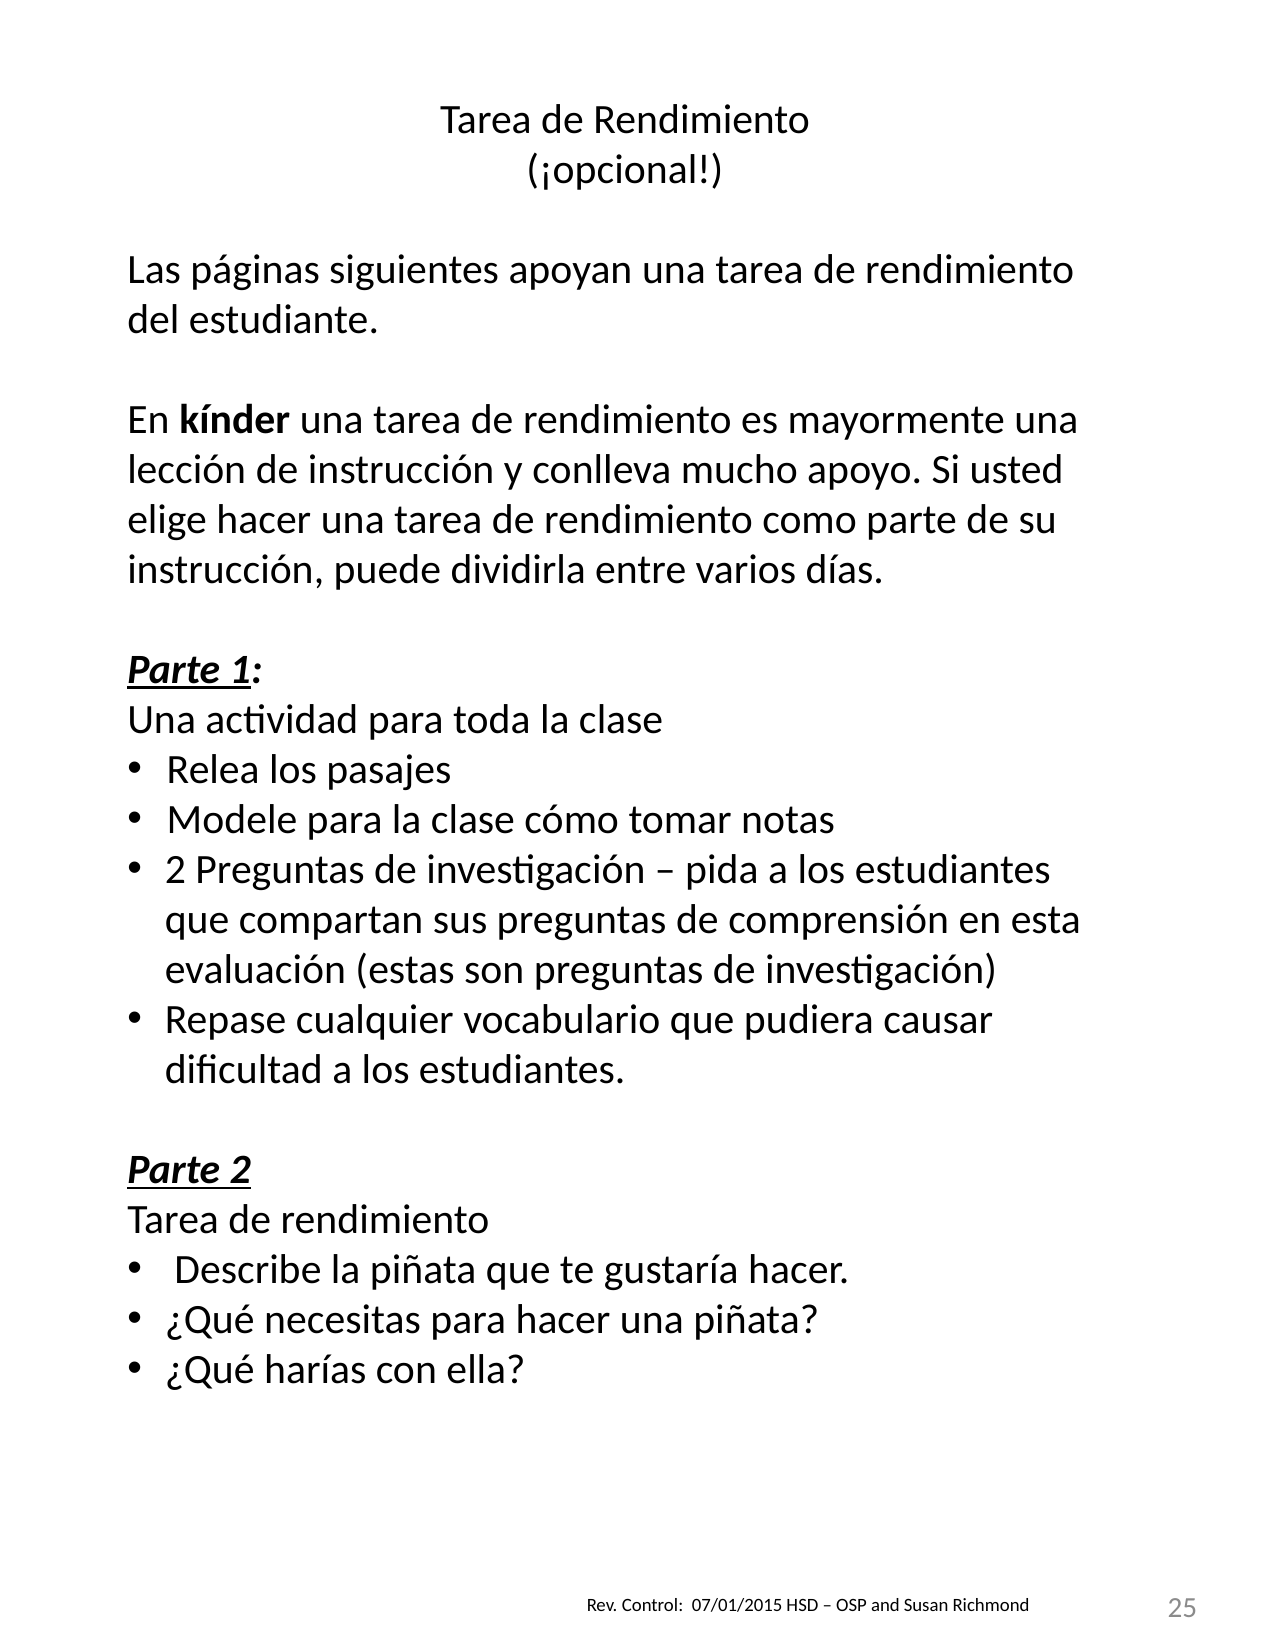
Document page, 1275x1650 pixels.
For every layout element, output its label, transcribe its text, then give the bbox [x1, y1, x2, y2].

text_box Tarea de Rendimiento (¡opcional!) Las páginas siguientes apoyan una tarea de rendimiento del estudiante. En kínder una tarea de rendimiento es mayormente una lección de instrucción y conlleva mucho apoyo. Si usted elige hacer una tarea de rendimiento como parte de su instrucción, puede dividirla entre varios días. Parte 1: Una actividad para toda la clase Relea los pasajes Modele para la clase cómo tomar notas 2 Preguntas de investigación – pida a los estudiantes que compartan sus preguntas de comprensión en esta evaluación (estas son preguntas de investigación) Repase cualquier vocabulario que pudiera causar dificultad a los estudiantes. Parte 2 Tarea de rendimiento Describe la piñata que te gustaría hacer. ¿Qué necesitas para hacer una piñata? ¿Qué harías con ella? [112, 84, 1138, 1400]
slide_number 25 [1075, 1562, 1214, 1650]
